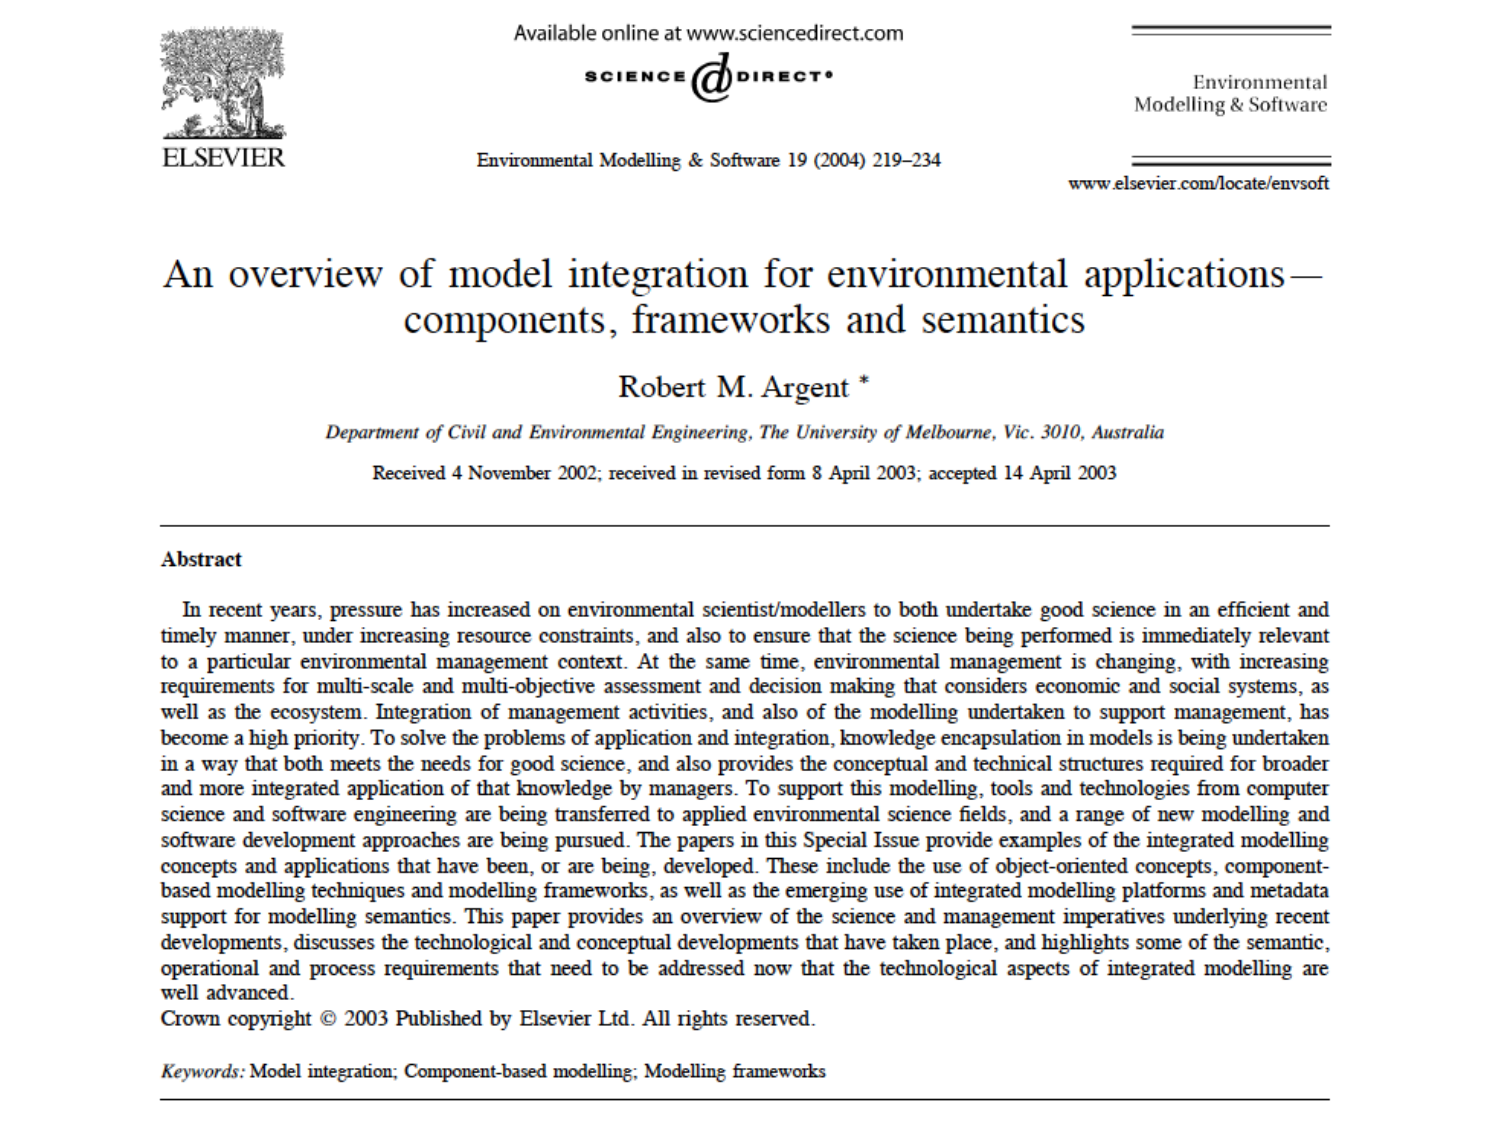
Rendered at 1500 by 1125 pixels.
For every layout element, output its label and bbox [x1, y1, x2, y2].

picture [116, 0, 1383, 1125]
